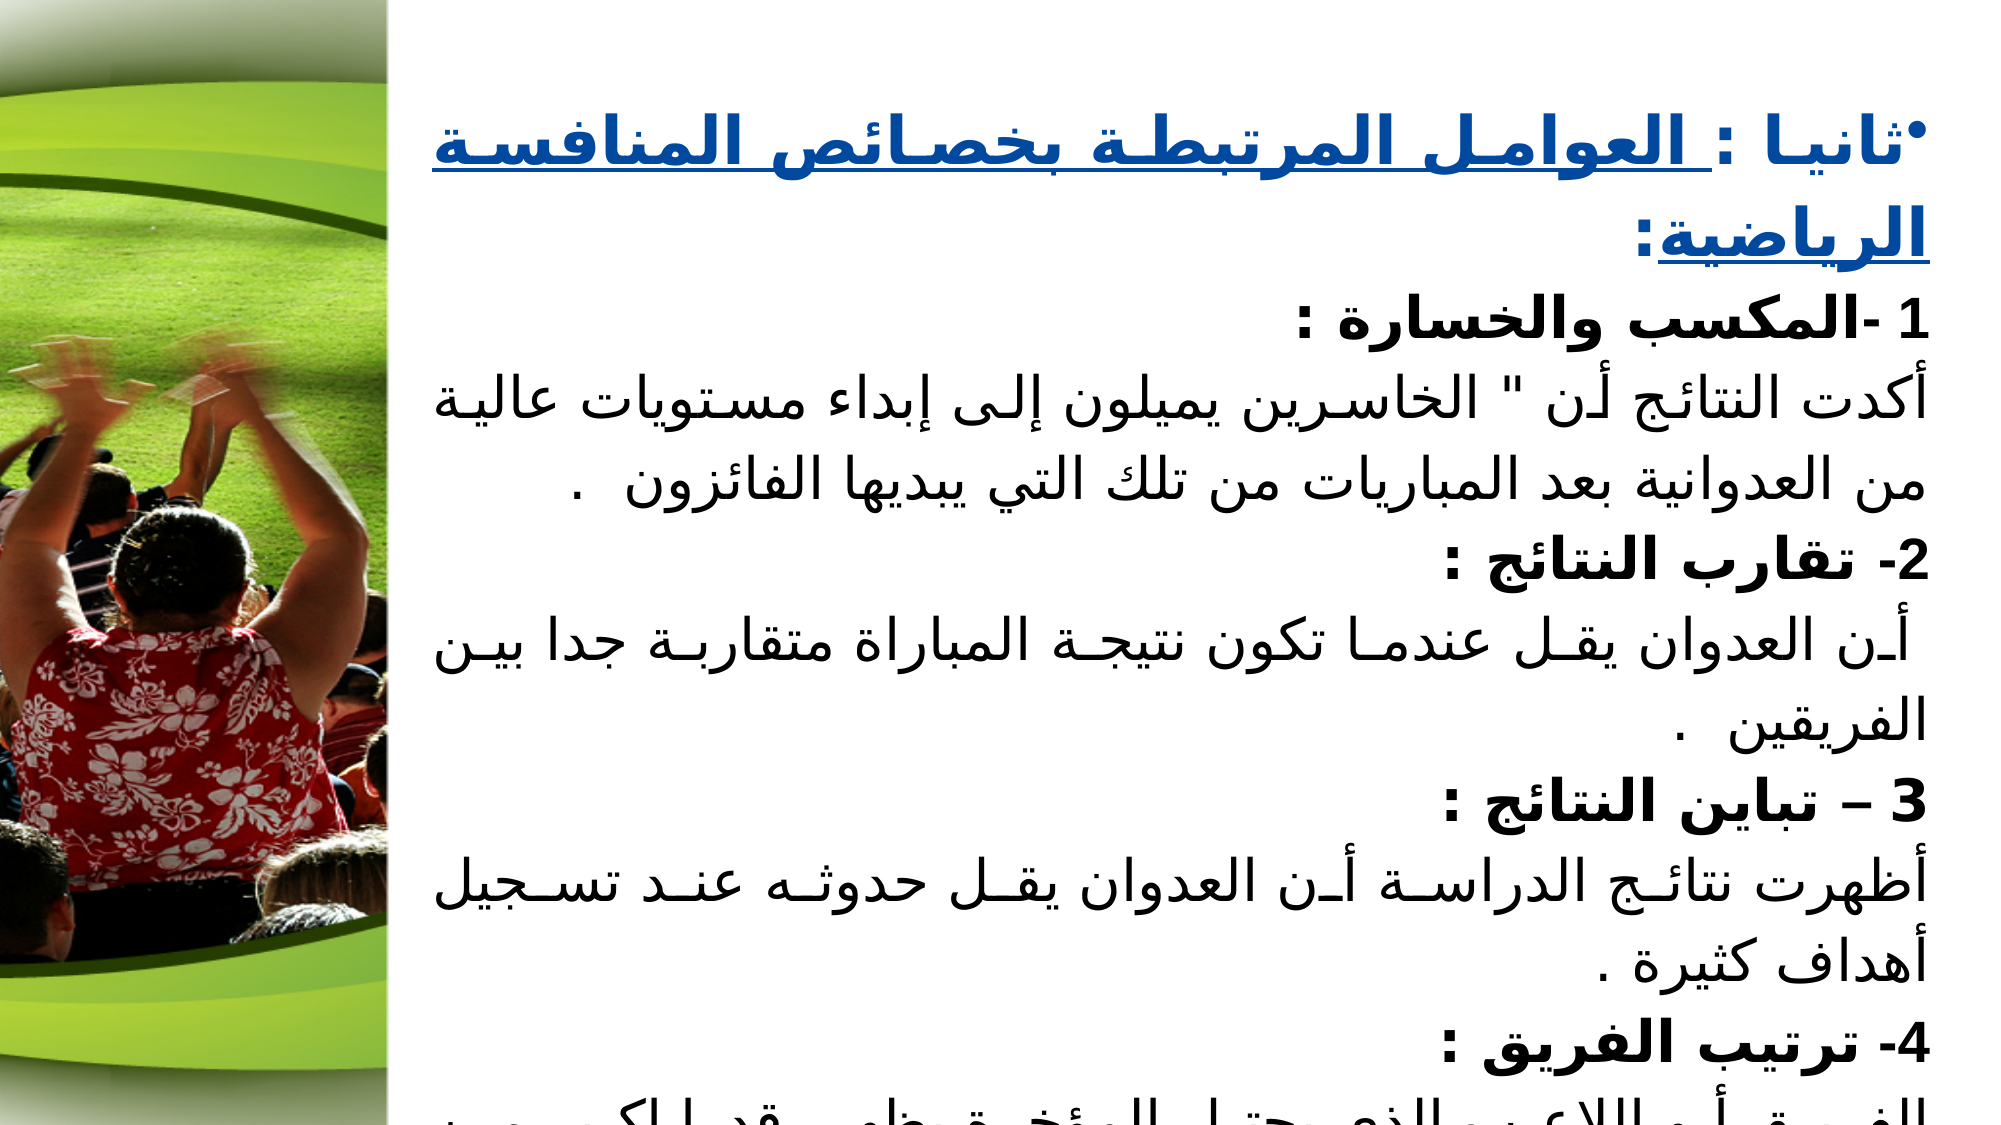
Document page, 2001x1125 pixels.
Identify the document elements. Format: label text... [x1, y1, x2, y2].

list ثانيا : العوامل المرتبطة بخصائص المنافسة الرياضية: 1 -المكسب والخسارة : أكدت النتائج أن " الخاسرين يميلون إلى إبداء مستويات عالية من العدوانية بعد المباريات من تلك التي يبديها الفائزون . 2- تقارب النتائج : أن العدوان يقل عندما تكون نتيجة المباراة متقاربة جدا بين الفريقين . 3 – تباين النتائج : أظهرت نتائج الدراسة أن العدوان يقل حدوثه عند تسجيل أهداف كثيرة . 4- ترتيب الفريق : الفريق أو اللاعب الذي يحتل المؤخرة يظهر قدرا اكبر من السلوك العدواني عن اللاعب أو الفريق الذي يحتل المقدمة . [417, 77, 1946, 1048]
picture [0, 0, 2001, 1125]
